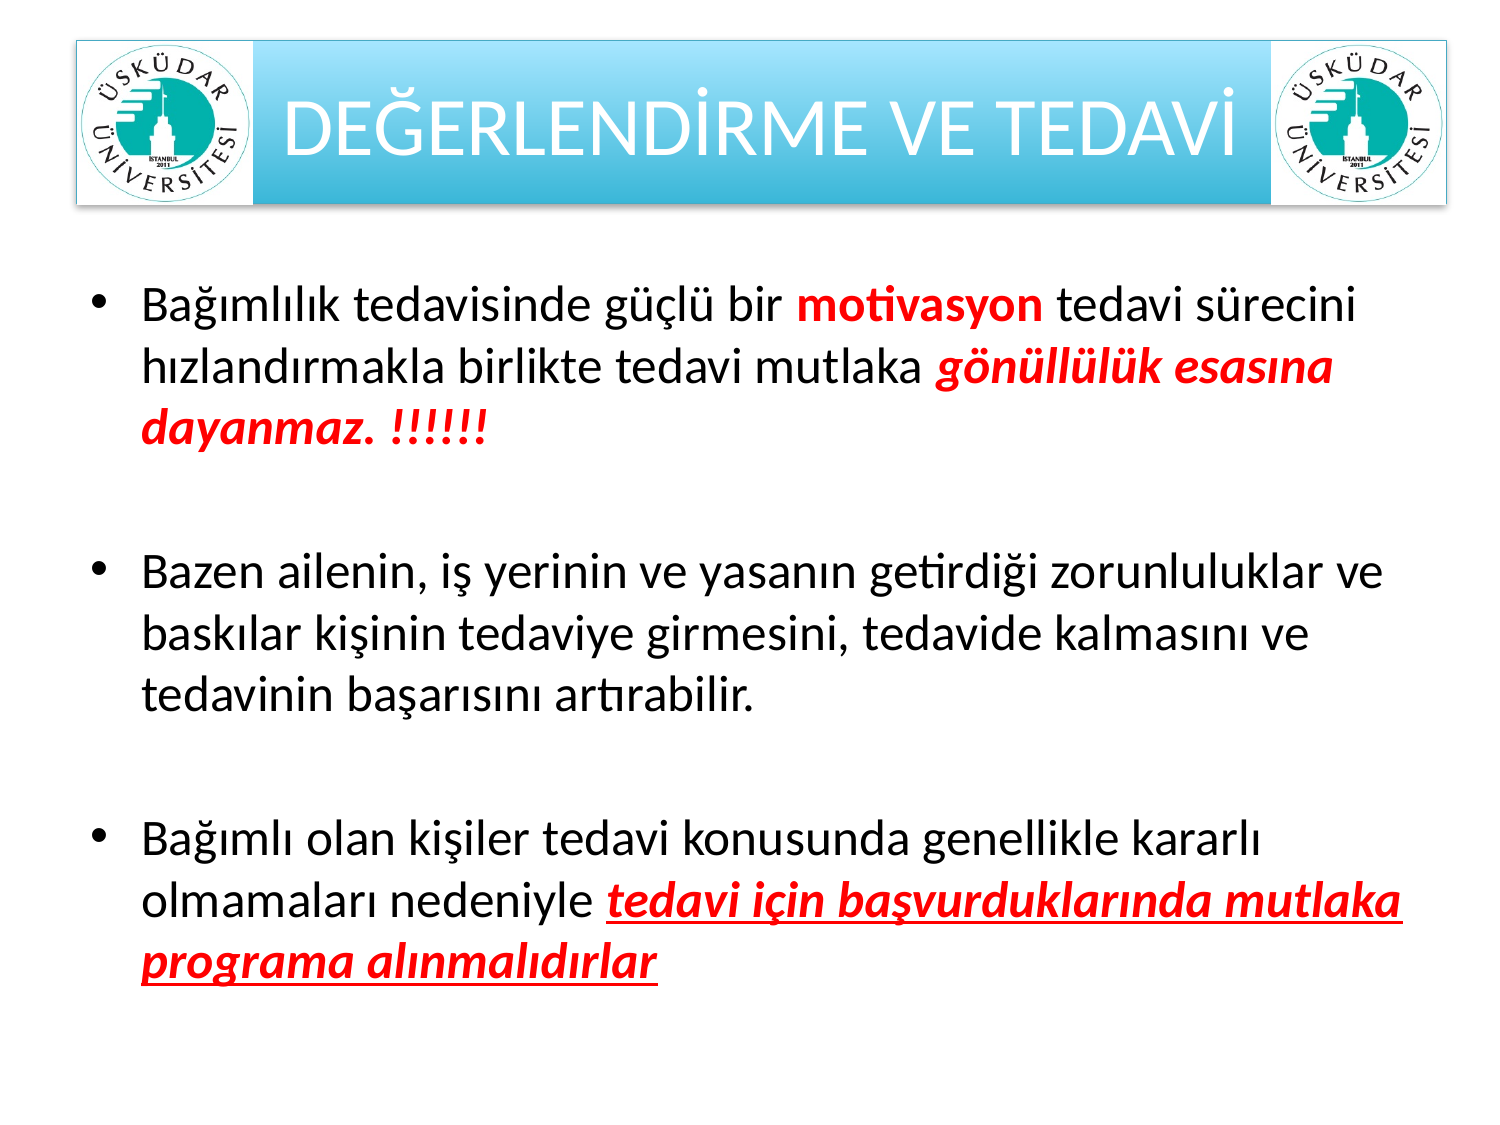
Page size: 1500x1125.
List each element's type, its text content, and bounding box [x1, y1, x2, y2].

picture [1271, 41, 1447, 205]
text_box DEĞERLENDİRME VE TEDAVİ [250, 40, 1272, 204]
list Bağımlılık tedavisinde güçlü bir motivasyon tedavi sürecini hızlandırmakla birlikte tedavi mutlaka gönüllülük esasına dayanmaz. !!!!!! Bazen ailenin, iş yerinin ve yasanın getirdiği zorunluluklar ve baskılar kişinin tedaviye girmesini, tedavide kalmasını ve tedavinin başarısını artırabilir. Bağımlı olan kişiler tedavi konusunda genellikle kararlı olmamaları nedeniyle tedavi için başvurduklarında mutlaka programa alınmalıdırlar [75, 262, 1425, 1005]
picture [77, 41, 253, 205]
